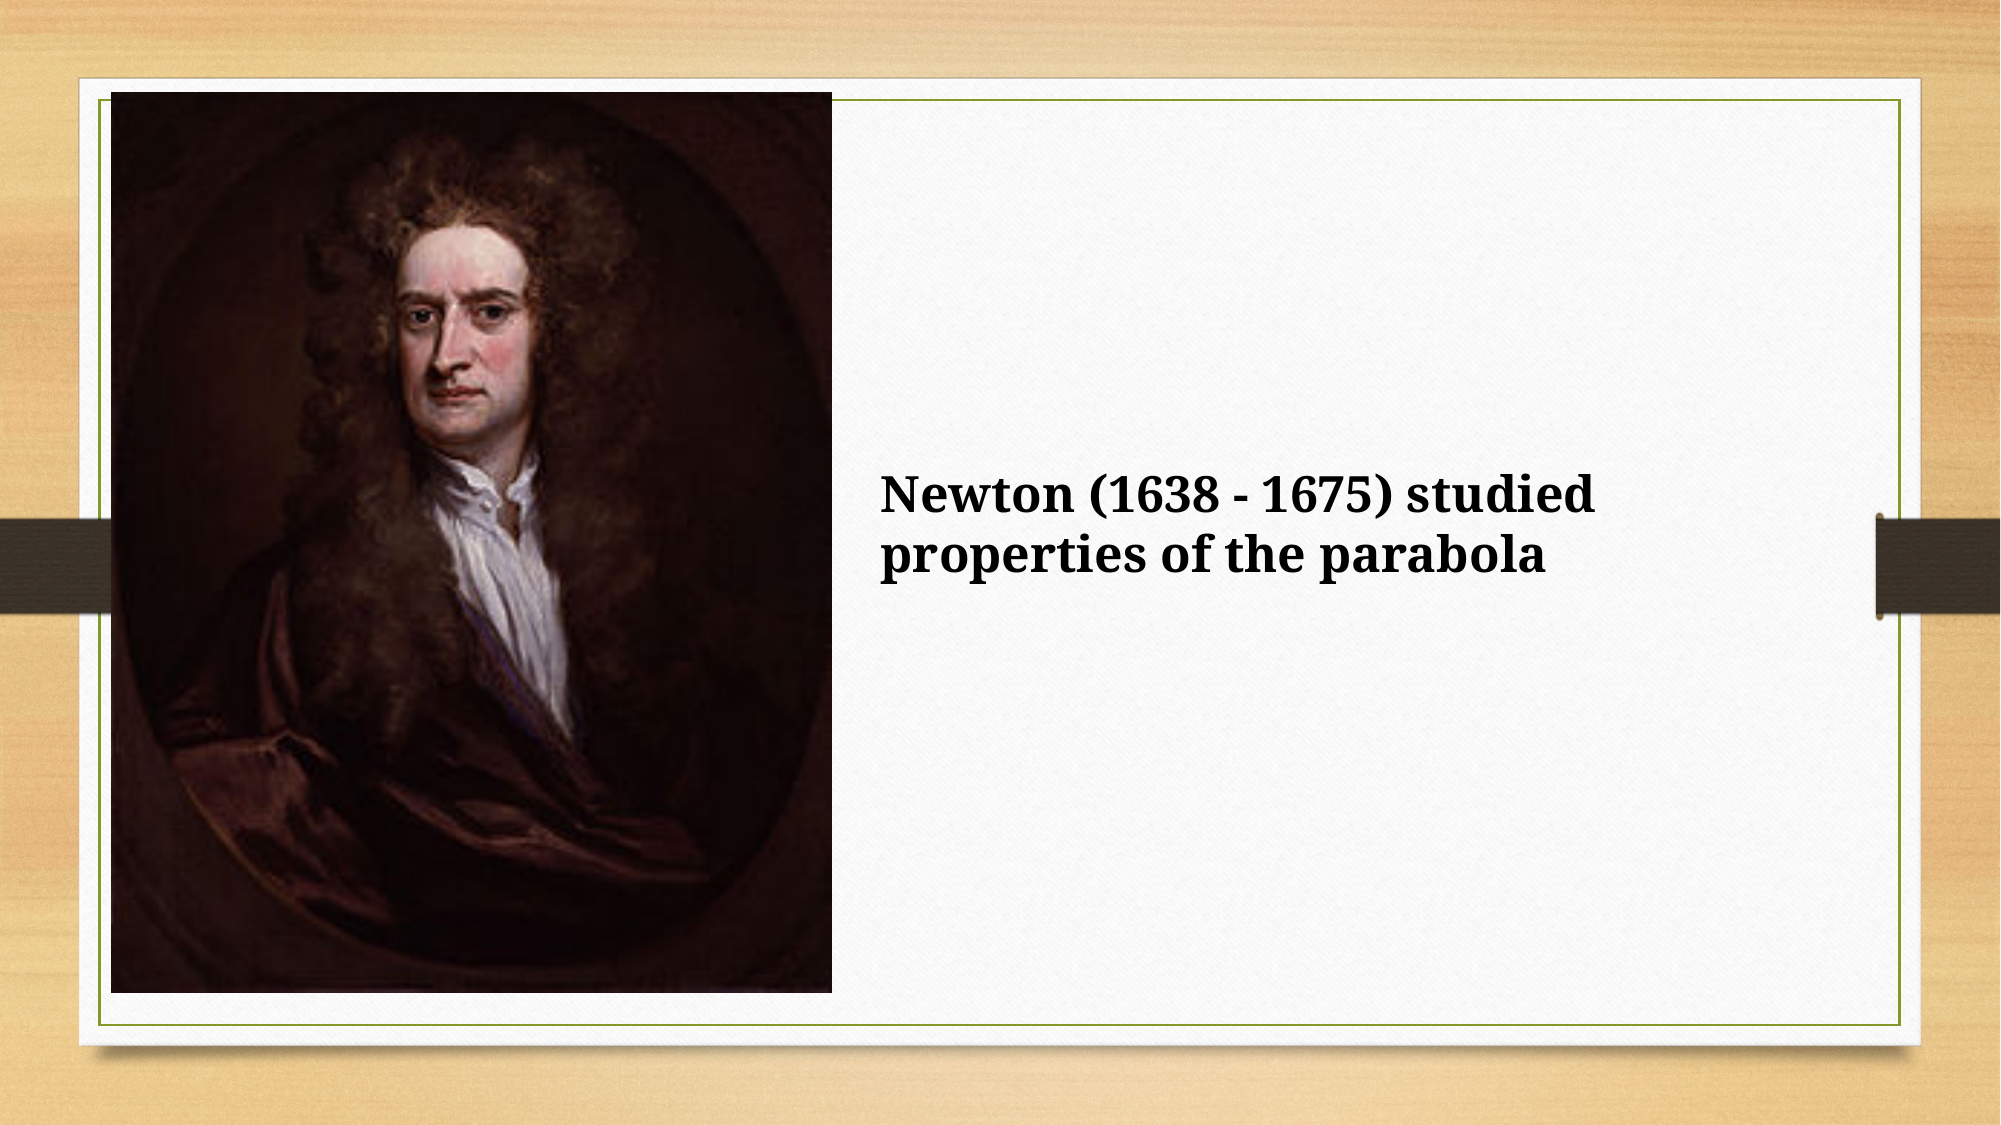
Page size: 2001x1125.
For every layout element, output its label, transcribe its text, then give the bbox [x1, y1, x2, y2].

picture [0, 0, 2001, 1125]
text_box Newton (1638 - 1675) studied properties of the parabola [865, 455, 1794, 591]
